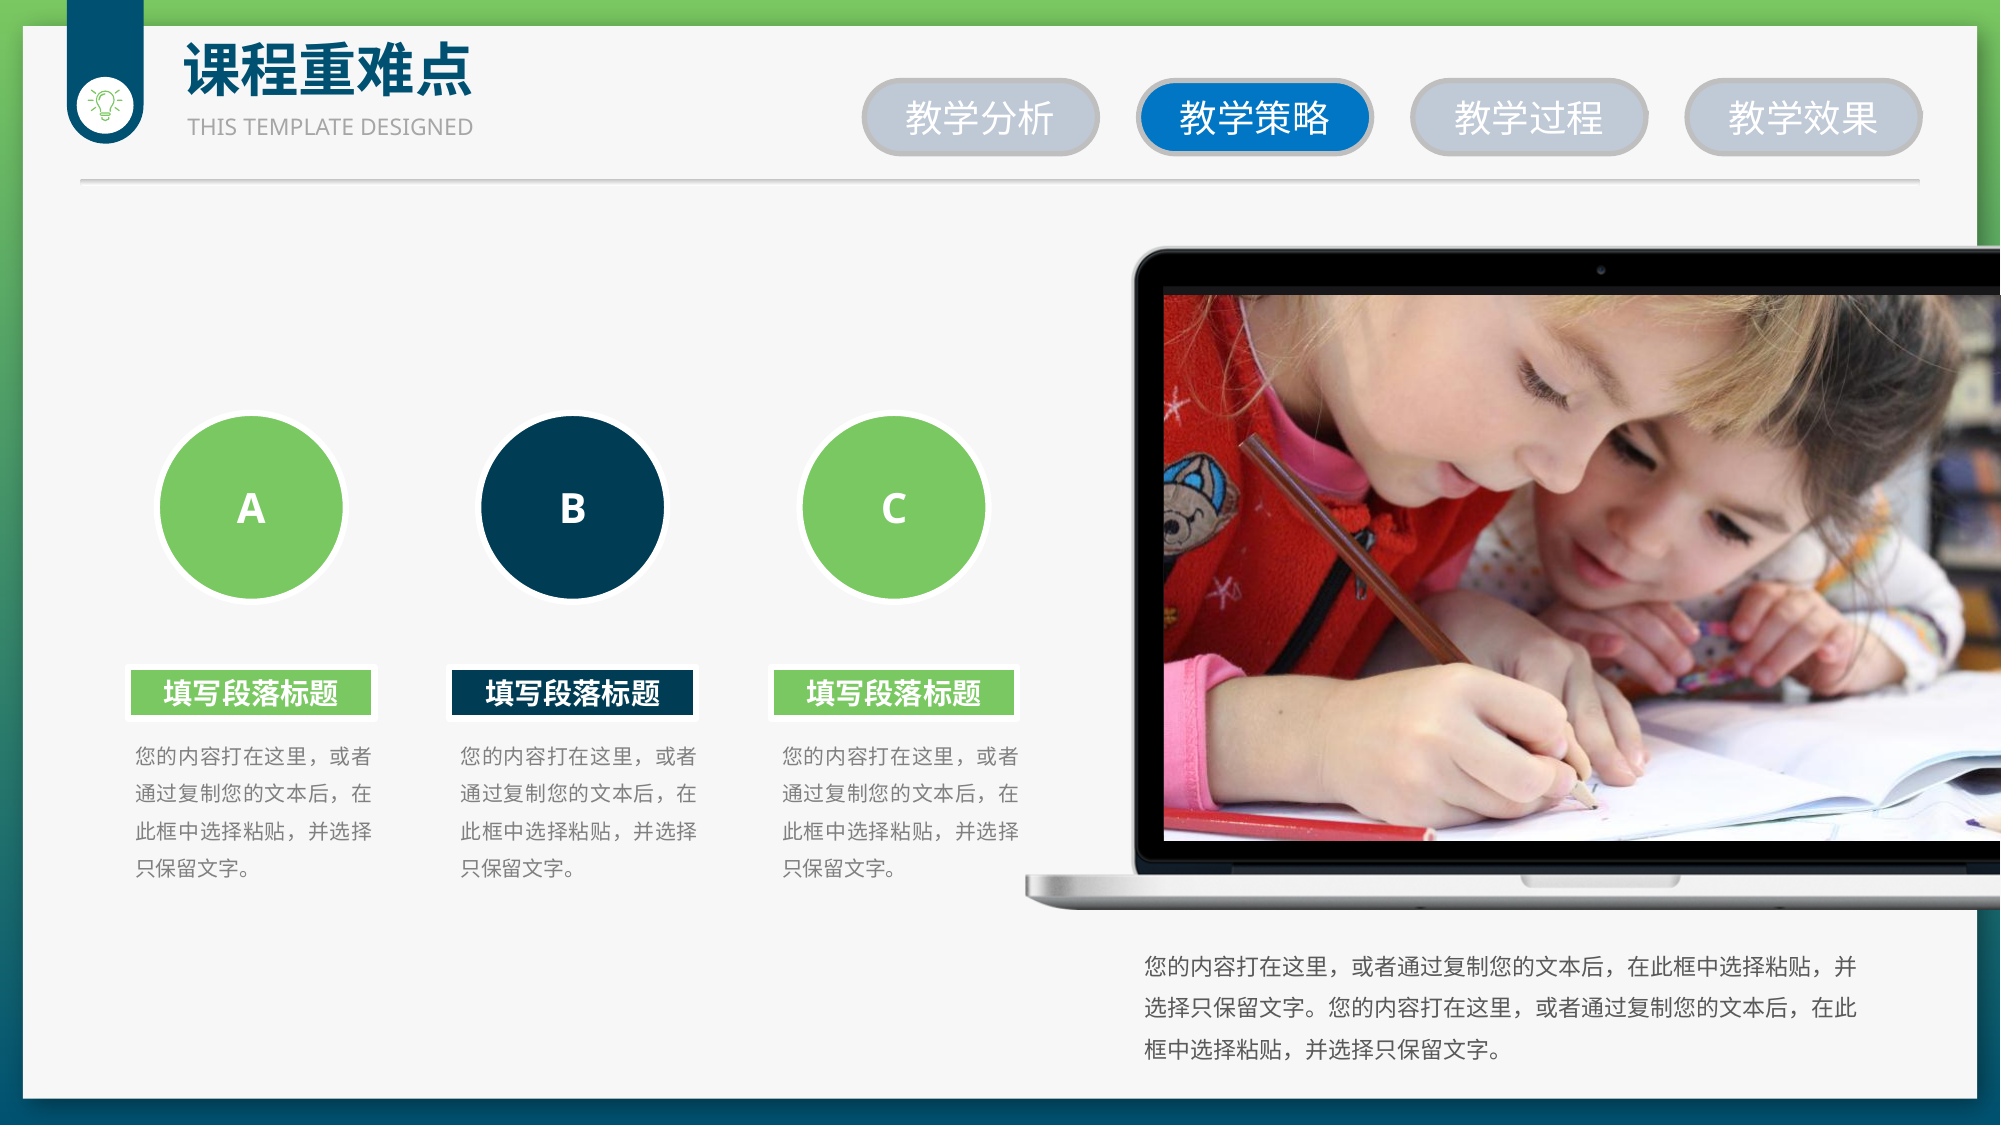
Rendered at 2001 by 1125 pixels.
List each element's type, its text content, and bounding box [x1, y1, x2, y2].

text_box [1685, 79, 1922, 155]
text_box [1411, 79, 1648, 155]
text_box [863, 79, 1099, 155]
text_box B [478, 412, 668, 602]
text_box C [799, 412, 989, 602]
text_box 教学效果 [1713, 87, 1894, 148]
text_box 教学过程 [1439, 87, 1620, 148]
text_box 您的内容打在这里，或者通过复制您的文本后，在此框中选择粘贴，并选择只保留文字。 [120, 723, 388, 889]
text_box 填写段落标题 [449, 667, 696, 719]
text_box [1137, 79, 1373, 155]
text_box [90, 89, 120, 122]
text_box A [156, 412, 346, 602]
picture [1025, 245, 2000, 910]
text_box 您的内容打在这里，或者通过复制您的文本后，在此框中选择粘贴，并选择只保留文字。您的内容打在这里，或者通过复制您的文本后，在此框中选择粘贴，并选择只保留文字。 [1129, 931, 1875, 1070]
text_box 您的内容打在这里，或者通过复制您的文本后，在此框中选择粘贴，并选择只保留文字。 [767, 723, 1025, 889]
text_box 您的内容打在这里，或者通过复制您的文本后，在此框中选择粘贴，并选择只保留文字。 [445, 723, 713, 889]
text_box [76, 76, 134, 134]
text_box 教学策略 [1164, 87, 1345, 148]
text_box 填写段落标题 [128, 667, 375, 719]
text_box 教学分析 [890, 87, 1071, 148]
text_box [66, 0, 144, 144]
text_box 课程重难点 [167, 26, 489, 111]
text_box 填写段落标题 [770, 667, 1018, 719]
text_box THIS TEMPLATE DESIGNED [172, 111, 489, 148]
